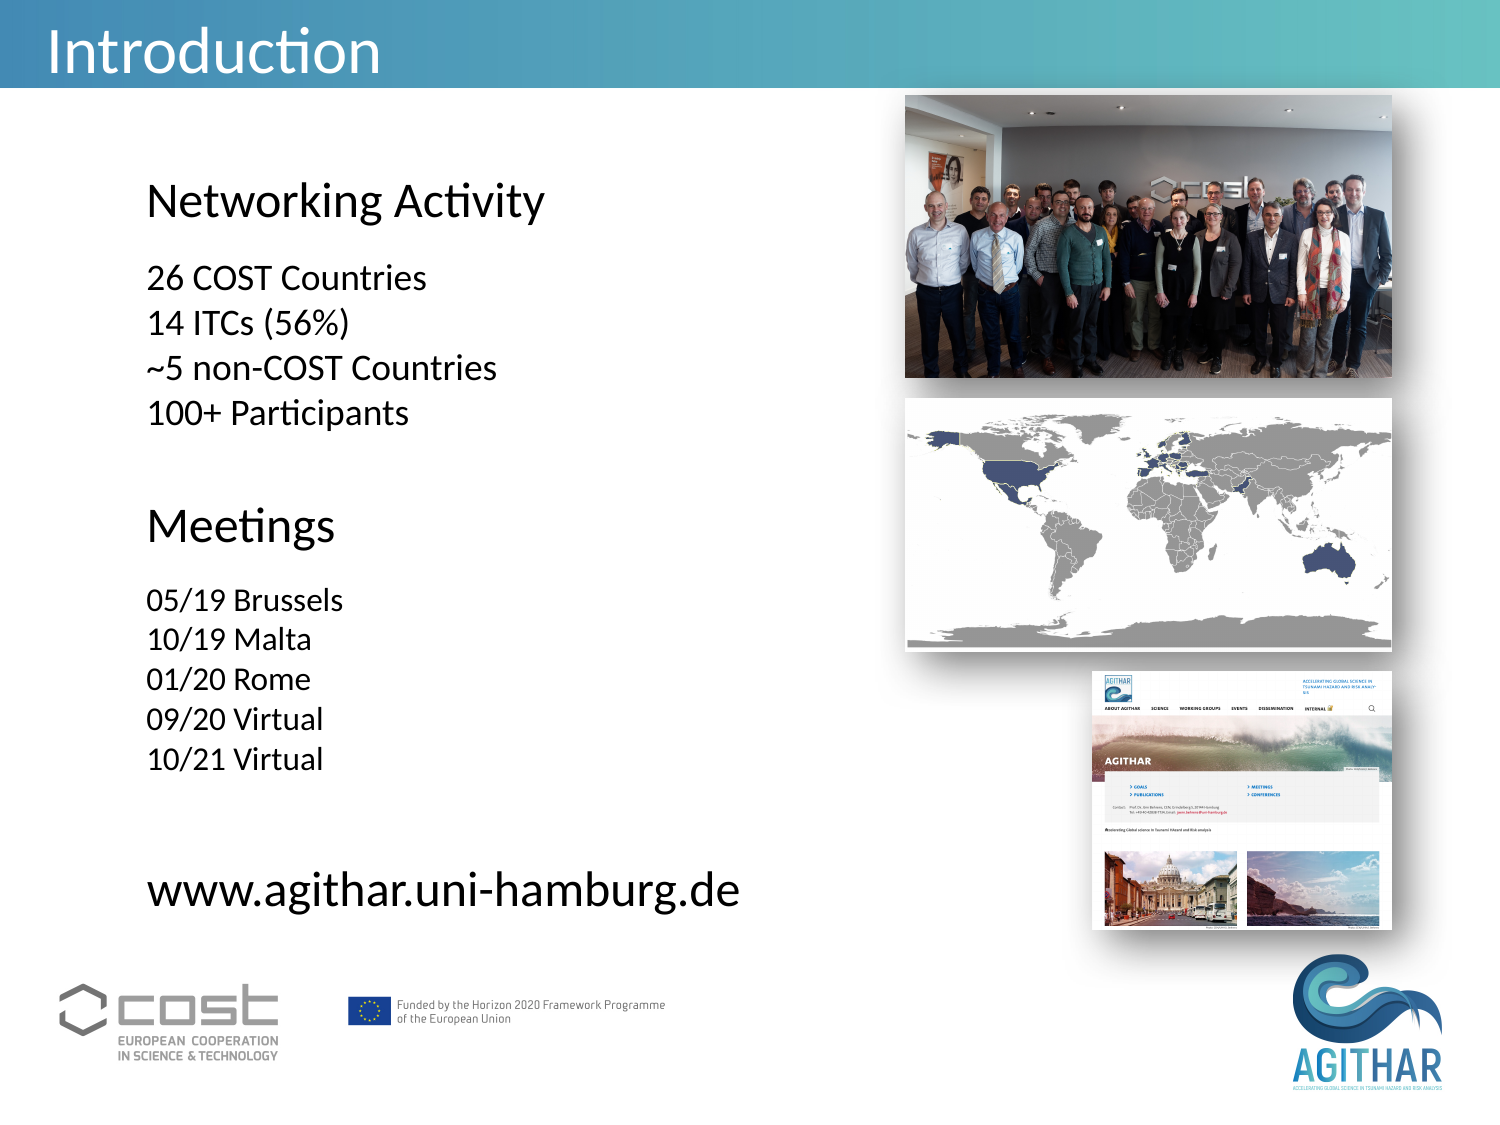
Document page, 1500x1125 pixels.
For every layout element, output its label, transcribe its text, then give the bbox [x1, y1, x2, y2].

text_box Networking Activity 26 COST Countries 14 ITCs (56%) ~5 non-COST Countries 100+ Participants Meetings 05/19 Brussels 10/19 Malta 01/20 Rome 09/20 Virtual 10/21 Virtual [131, 160, 561, 785]
text_box www.agithar.uni-hamburg.de [132, 849, 756, 924]
picture [0, 0, 1500, 1125]
text_box Introduction [31, 0, 399, 95]
